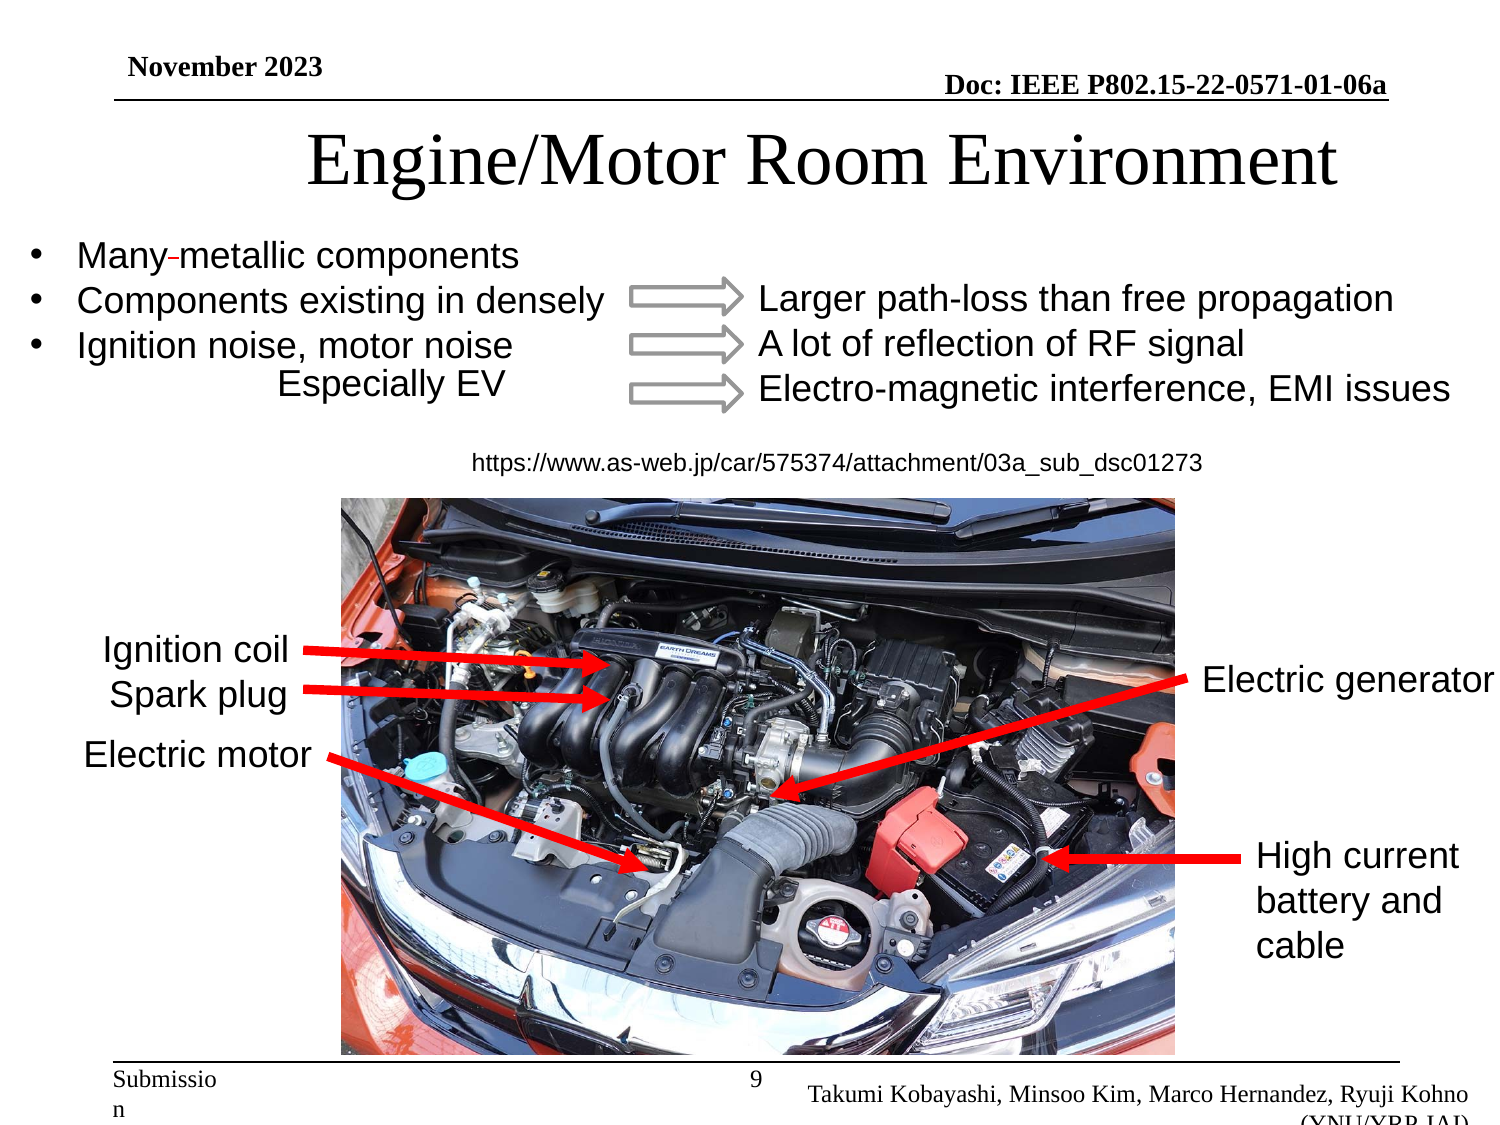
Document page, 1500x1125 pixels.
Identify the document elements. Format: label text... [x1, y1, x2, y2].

text_box Ignition coil [87, 617, 335, 678]
text_box https://www.as-web.jp/car/575374/attachment/03a_sub_dsc01273 [456, 439, 1365, 485]
text_box Spark plug [94, 663, 335, 723]
footer Takumi Kobayashi, Minsoo Kim, Marco Hernandez, Ryuji Kohno (YNU/YRP-IAI) [769, 1062, 1485, 1117]
title Engine/Motor Room Environment [291, 112, 1388, 197]
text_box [302, 689, 611, 701]
text_box Many metallic components Components existing in densely Ignition noise, motor noise [15, 223, 641, 374]
slide_number 9 [712, 1063, 801, 1093]
text_box [629, 324, 745, 351]
text_box Electric motor [68, 722, 335, 783]
text_box Larger path-loss than free propagation A lot of reflection of RF signal Electro-magnetic interference, EMI issues [743, 266, 1500, 462]
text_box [327, 756, 650, 871]
text_box High current battery and cable [1241, 823, 1500, 974]
text_box Especially EV [262, 351, 1019, 457]
text_box Electric generator [1187, 647, 1500, 708]
picture [340, 497, 1175, 1055]
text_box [769, 677, 1188, 797]
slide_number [112, 62, 375, 98]
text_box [302, 649, 611, 666]
text_box [629, 276, 745, 317]
